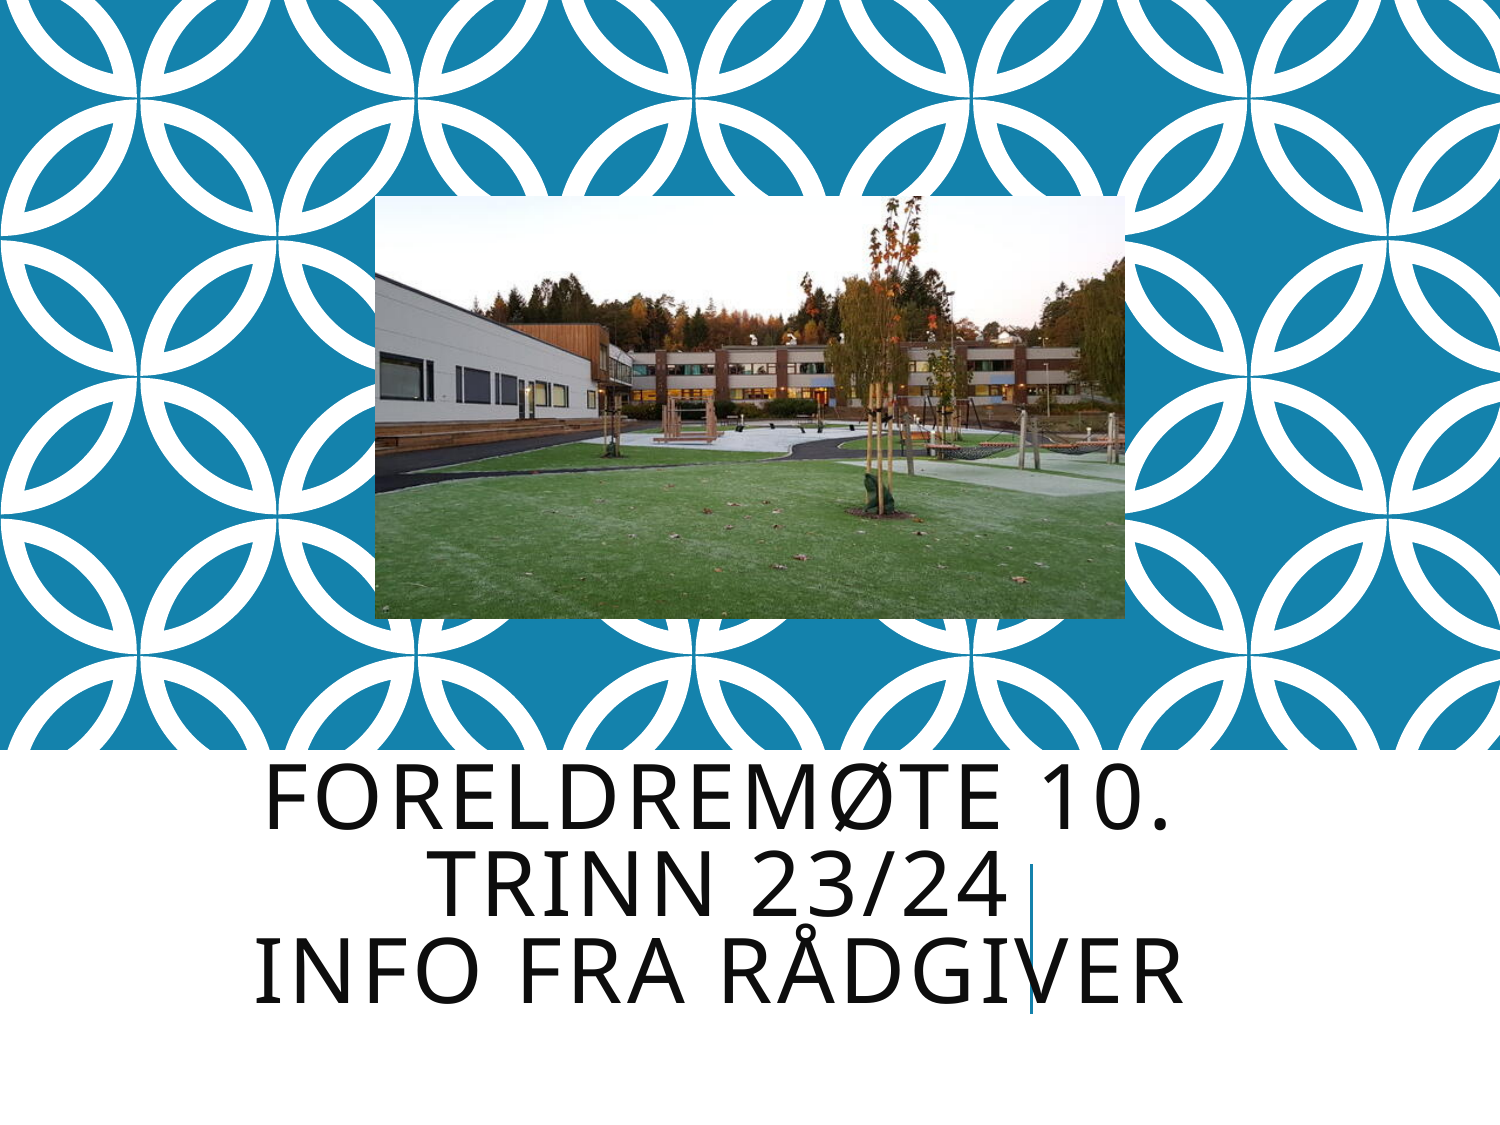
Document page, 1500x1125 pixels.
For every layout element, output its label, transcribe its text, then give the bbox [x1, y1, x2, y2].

title Foreldremøte 10. trinn 23/24 Info fra rådgiver [171, 751, 1269, 1030]
picture [374, 195, 1126, 619]
